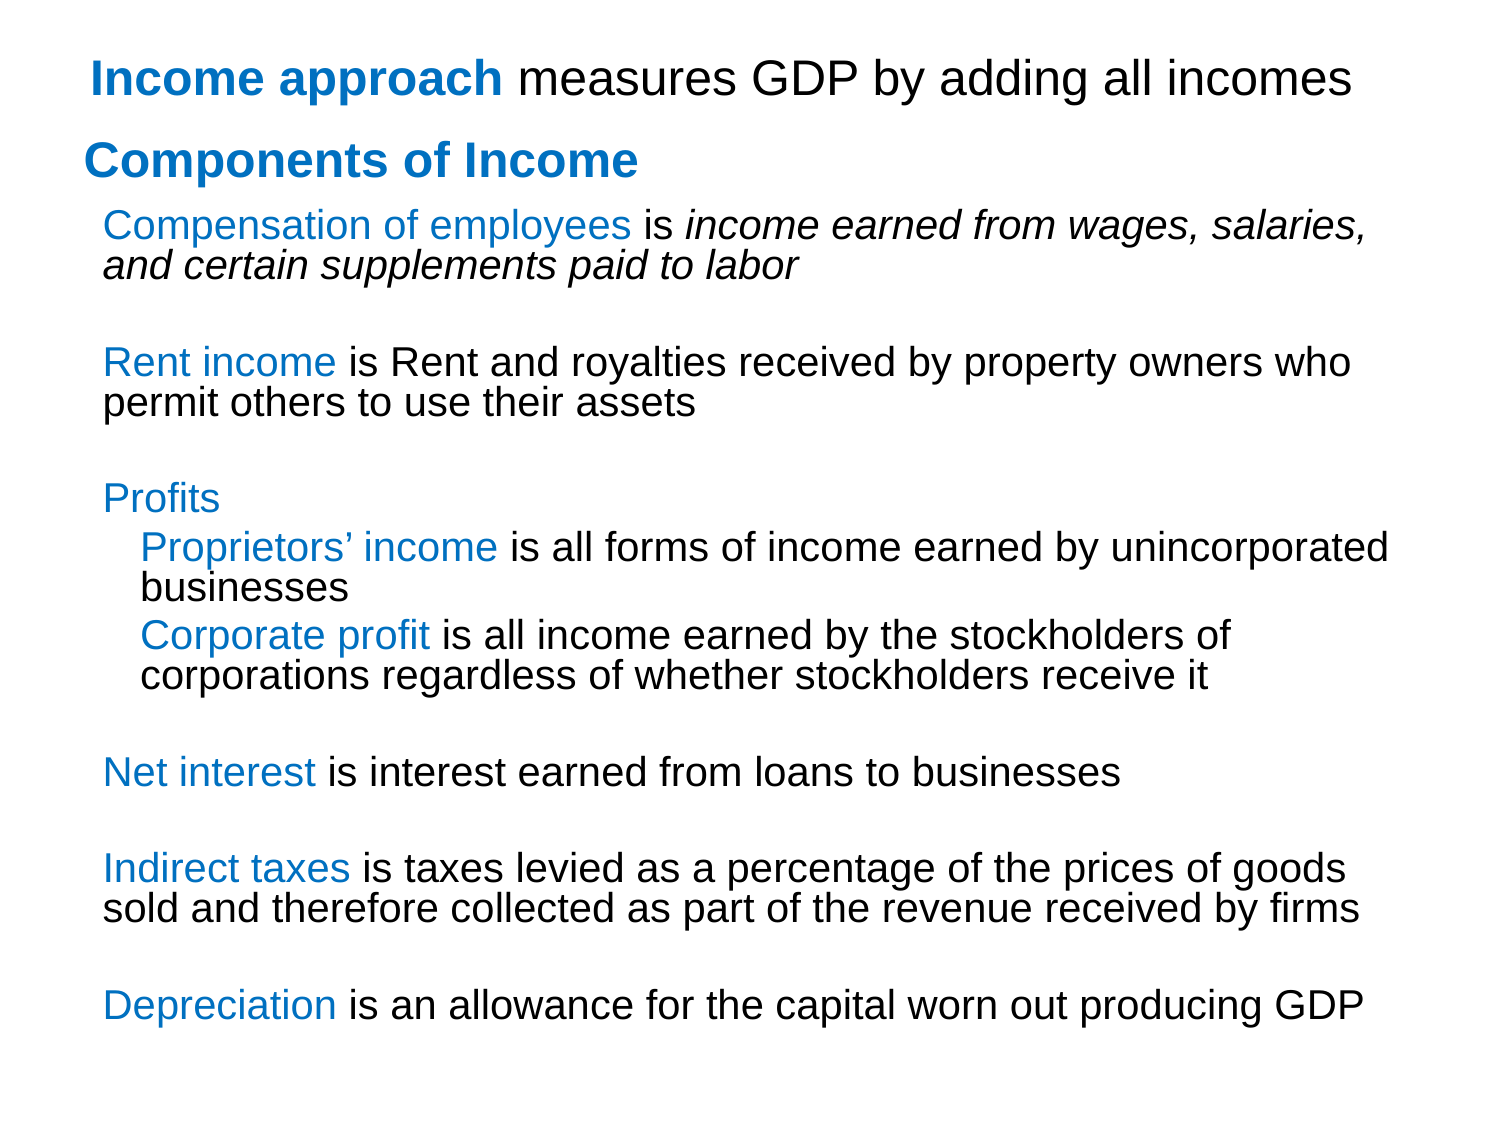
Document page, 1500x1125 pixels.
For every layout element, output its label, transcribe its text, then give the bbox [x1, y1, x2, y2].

text_box Components of Income Compensation of employees is income earned from wages, salaries, and certain supplements paid to labor Rent income is Rent and royalties received by property owners who permit others to use their assets Profits Proprietors’ income is all forms of income earned by unincorporated businesses Corporate profit is all income earned by the stockholders of corporations regardless of whether stockholders receive it Net interest is interest earned from loans to businesses Indirect taxes is taxes levied as a percentage of the prices of goods sold and therefore collected as part of the revenue received by firms Depreciation is an allowance for the capital worn out producing GDP [12, 83, 1413, 1083]
text_box Income approach measures GDP by adding all incomes [75, 49, 1450, 113]
